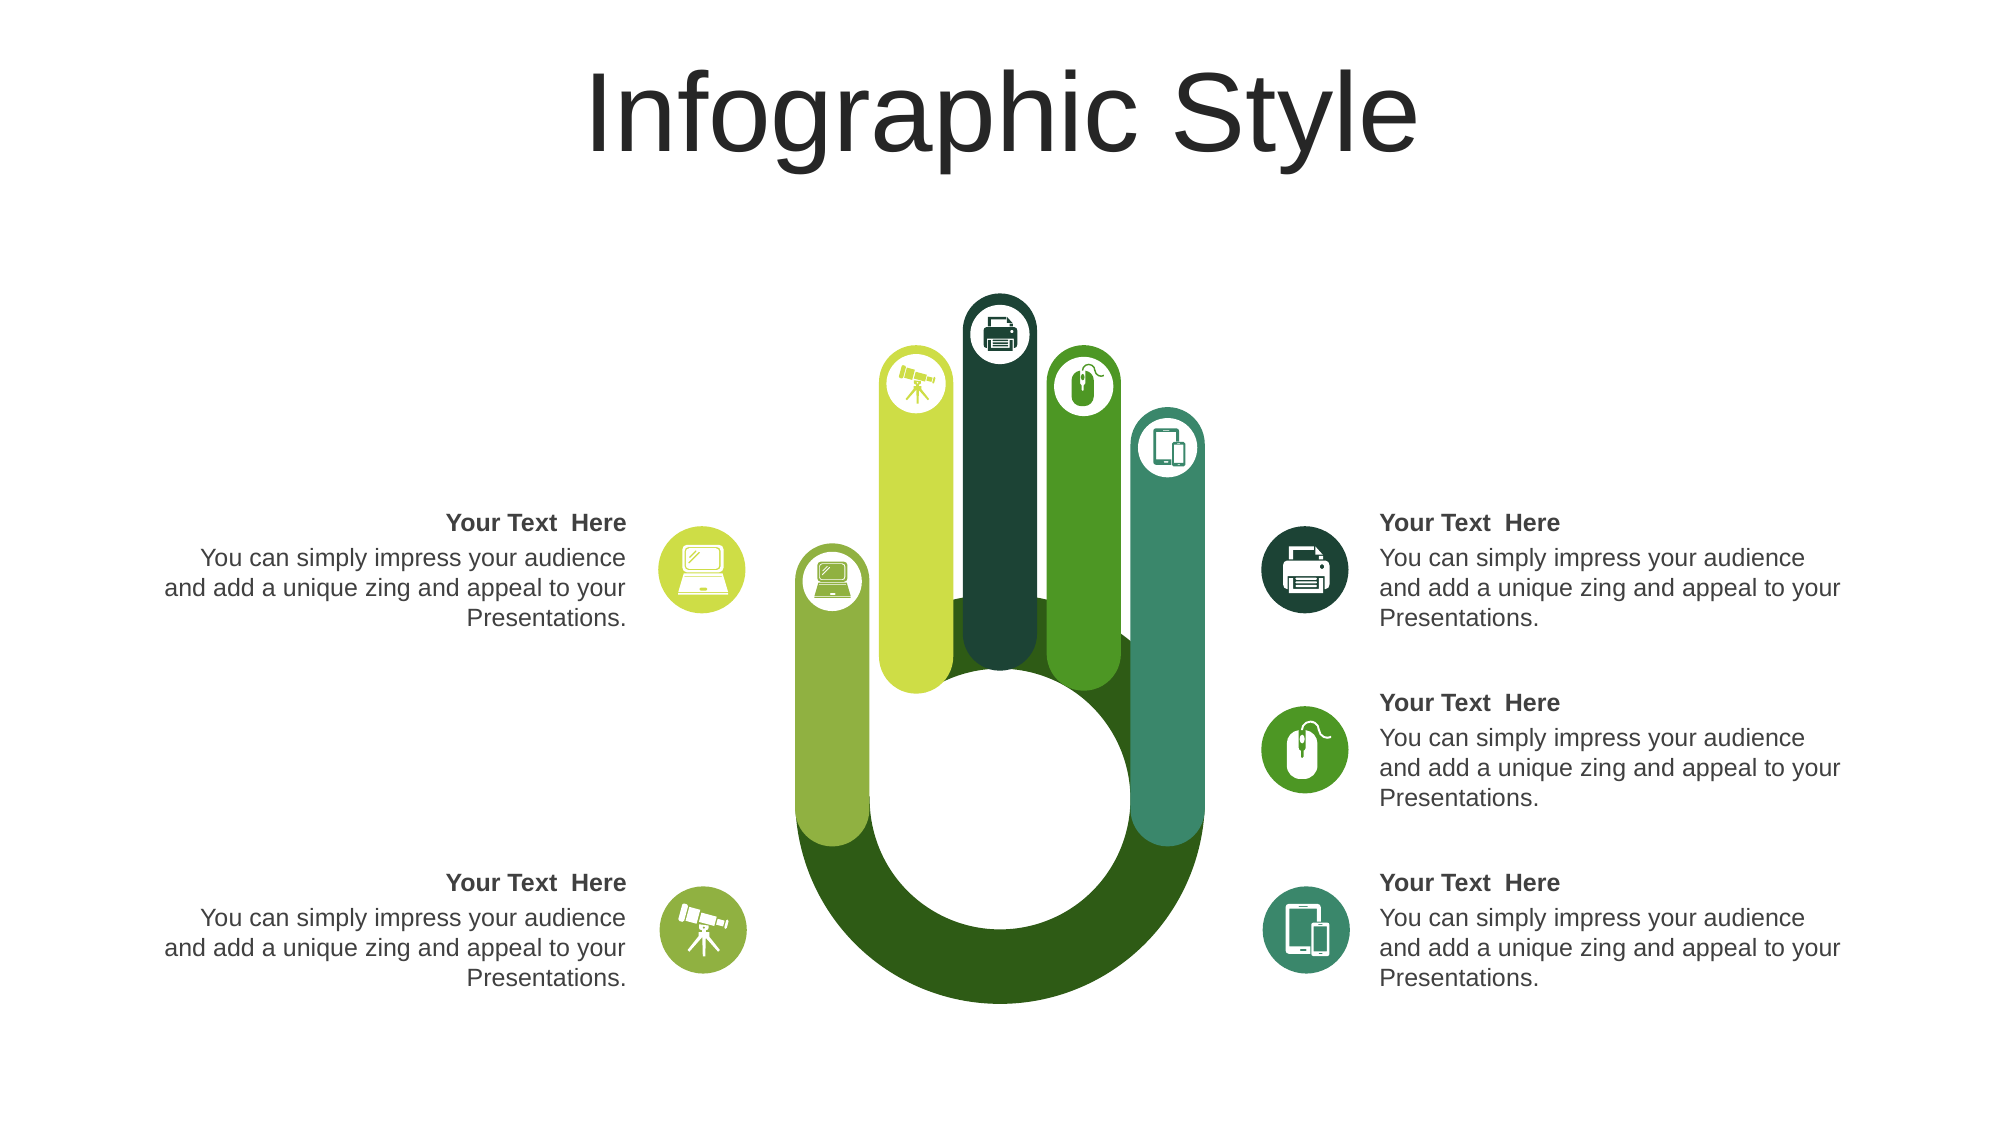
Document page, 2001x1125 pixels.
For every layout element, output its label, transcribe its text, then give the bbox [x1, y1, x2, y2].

text_box [676, 543, 730, 596]
text_box [1260, 525, 1350, 615]
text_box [137, 859, 642, 1001]
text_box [795, 293, 1205, 1004]
text_box [1260, 705, 1350, 795]
text_box [1281, 543, 1331, 594]
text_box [137, 499, 642, 641]
text_box [658, 885, 748, 975]
text_box [657, 525, 747, 615]
list Infographic Style [53, 55, 1952, 175]
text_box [1364, 499, 1869, 641]
text_box [1284, 902, 1331, 958]
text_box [1364, 859, 1869, 1001]
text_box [1364, 679, 1869, 821]
text_box [677, 902, 730, 958]
text_box [1261, 885, 1351, 975]
text_box [1285, 719, 1333, 781]
